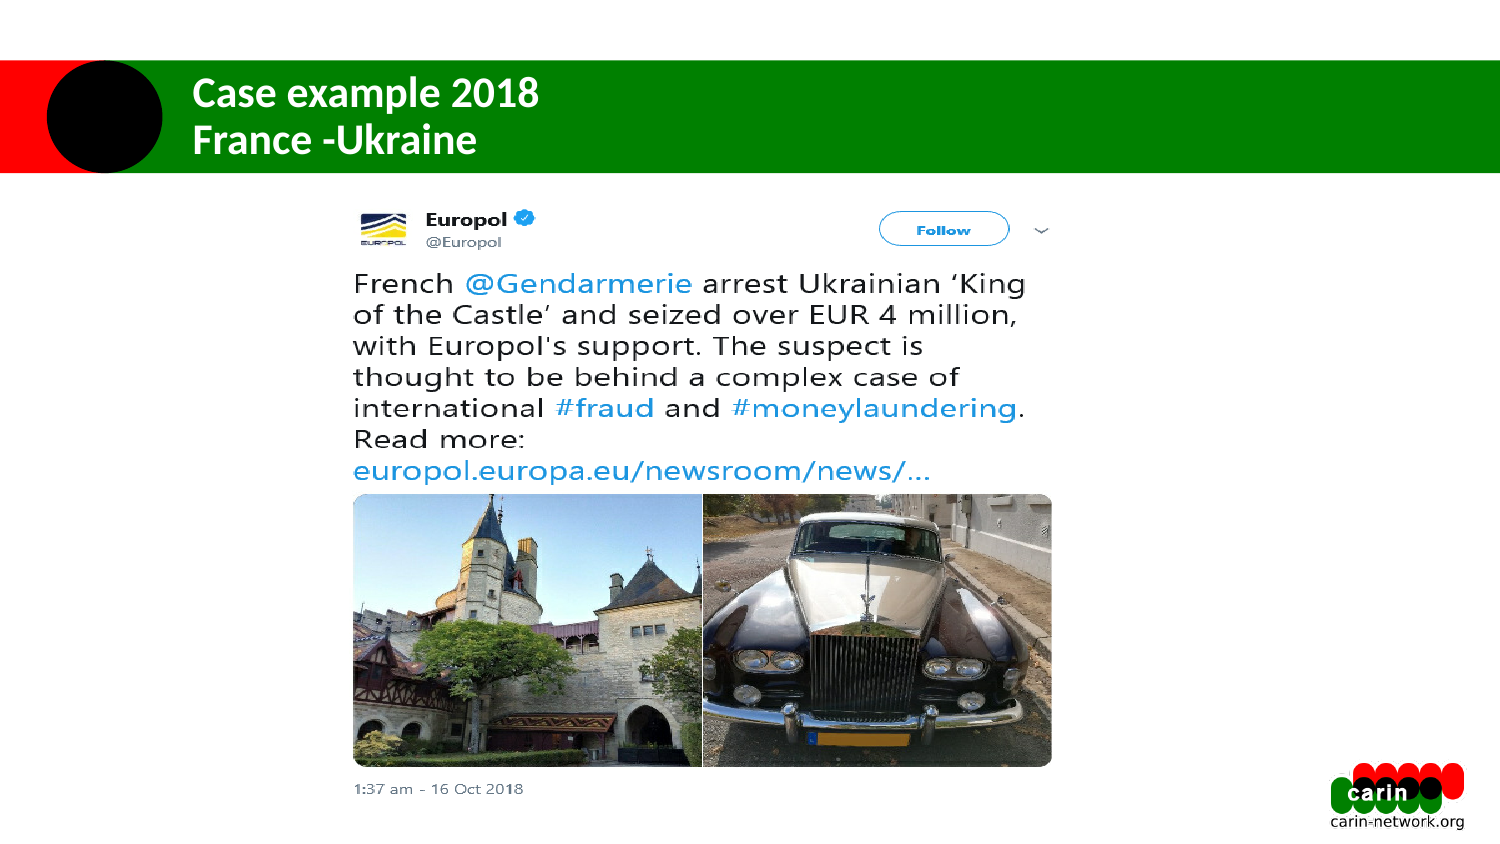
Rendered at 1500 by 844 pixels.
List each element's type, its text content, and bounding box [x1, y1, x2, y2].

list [349, 195, 1070, 805]
picture [1327, 759, 1467, 831]
title Case example 2018 France -Ukraine [181, 60, 1397, 174]
